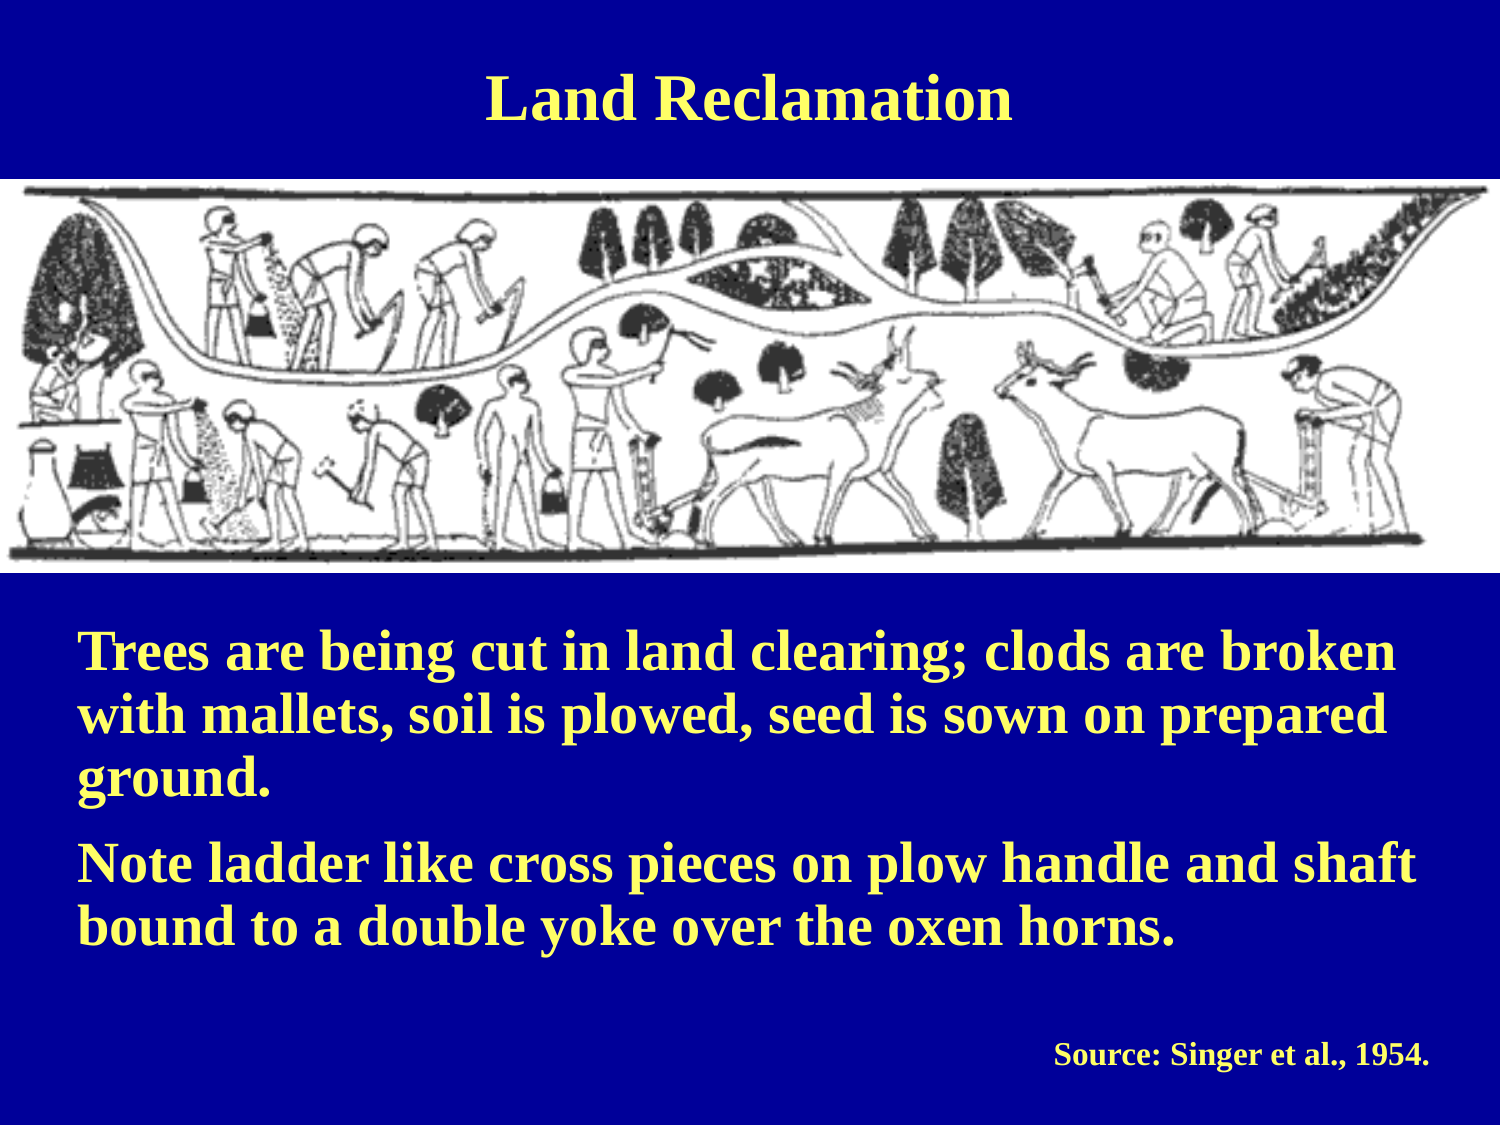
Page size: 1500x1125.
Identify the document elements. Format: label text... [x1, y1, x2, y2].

text_box Source: Singer et al., 1954. [1038, 1024, 1446, 1080]
title Land Reclamation [112, 0, 1388, 179]
text_box Trees are being cut in land clearing; clods are broken with mallets, soil is plowed, seed is sown on prepared ground. Note ladder like cross pieces on plow handle and shaft bound to a double yoke over the oxen horns. [62, 612, 1438, 966]
picture [0, 179, 1500, 573]
